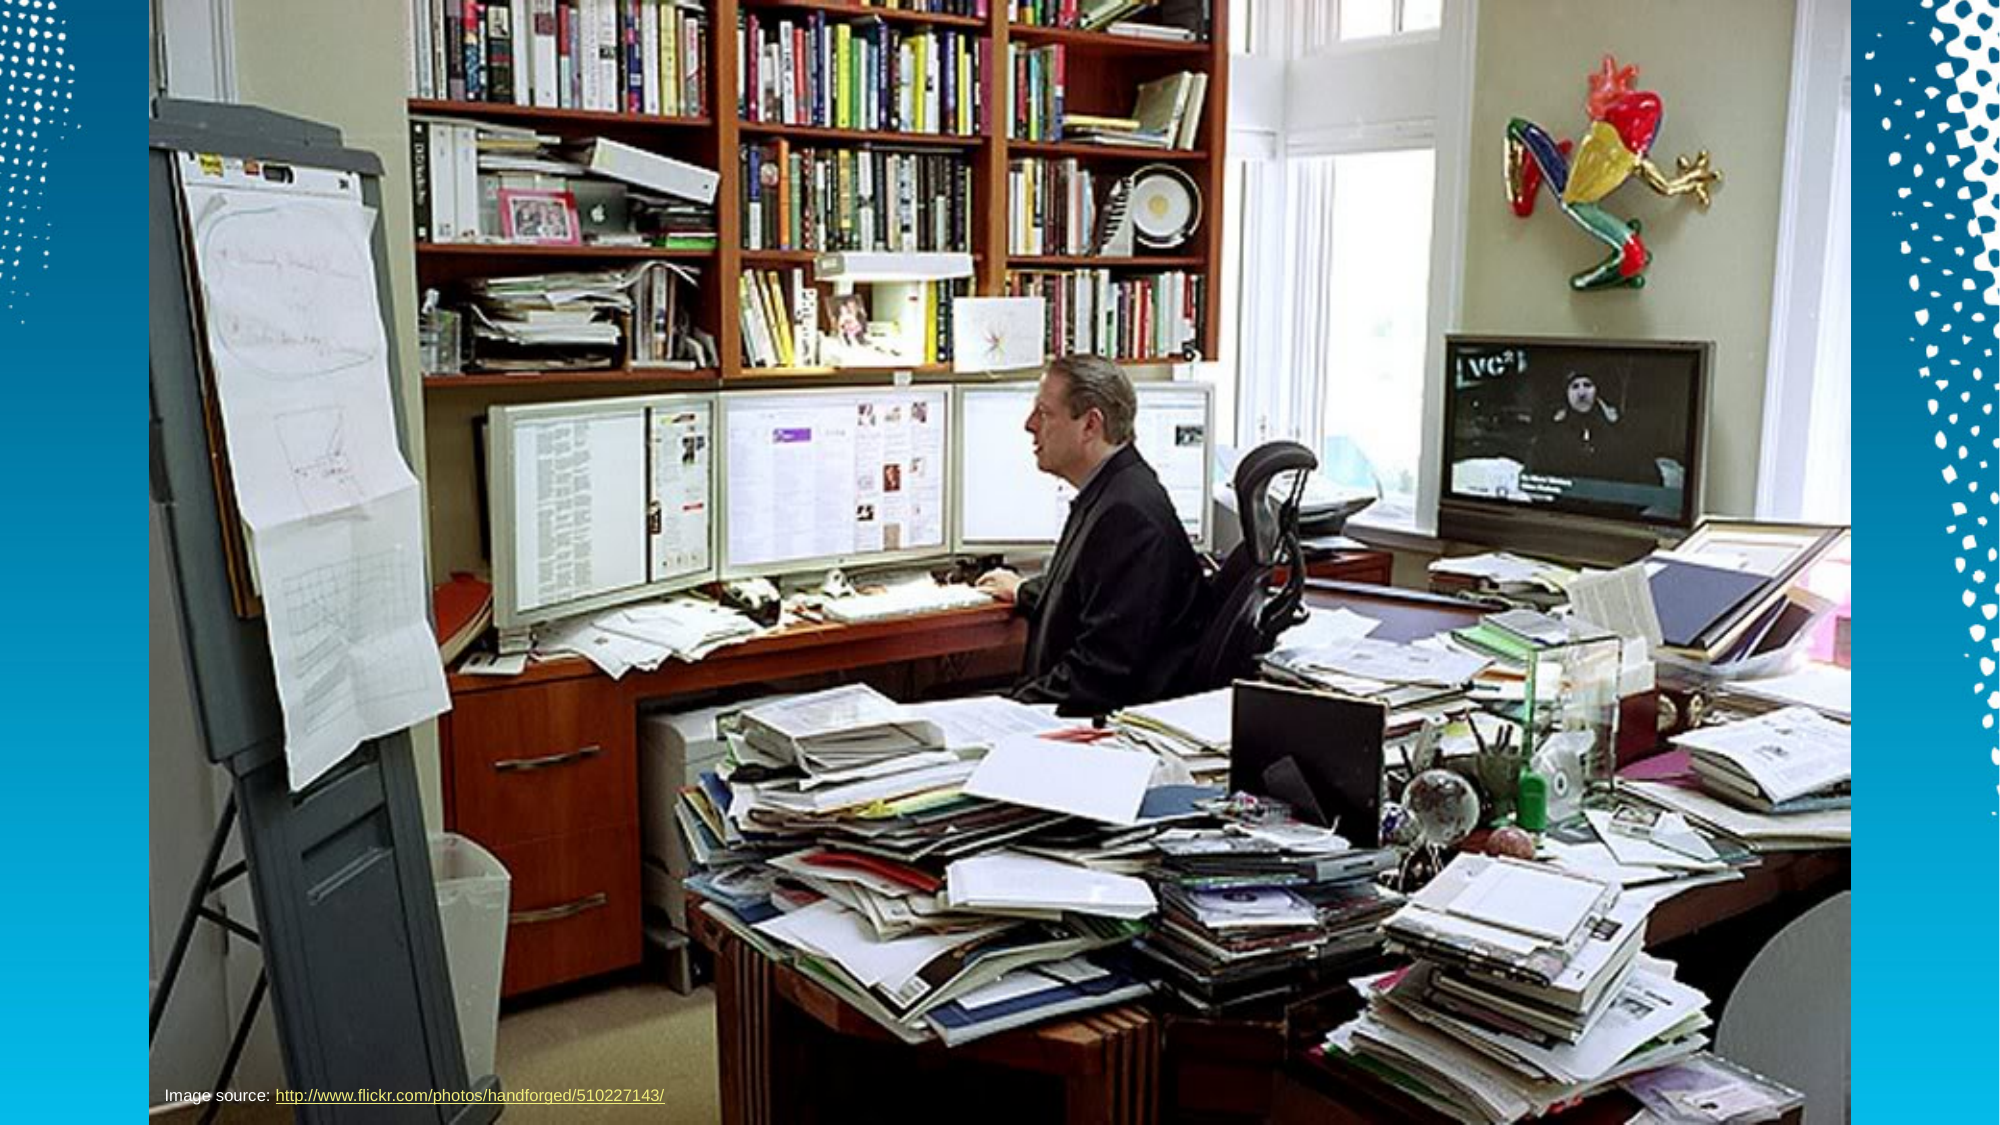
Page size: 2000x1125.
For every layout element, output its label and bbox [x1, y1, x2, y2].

picture [1894, 99, 1902, 106]
picture [1968, 481, 1978, 492]
picture [1935, 177, 1945, 189]
picture [1960, 392, 1970, 403]
picture [1970, 426, 1980, 436]
picture [1963, 335, 1972, 344]
picture [1994, 382, 2000, 391]
picture [1898, 188, 1912, 198]
picture [45, 16, 55, 24]
picture [1963, 535, 1977, 550]
picture [30, 14, 40, 23]
picture [1950, 359, 1960, 366]
picture [33, 116, 40, 124]
picture [1982, 714, 1993, 729]
picture [11, 55, 21, 64]
picture [1983, 404, 1992, 414]
picture [1953, 301, 1962, 312]
picture [1972, 312, 1985, 322]
picture [1925, 87, 1941, 99]
picture [28, 42, 36, 53]
picture [1935, 431, 1946, 449]
picture [1955, 557, 1965, 573]
picture [42, 31, 53, 39]
picture [41, 59, 48, 67]
picture [9, 84, 15, 91]
picture [1993, 321, 2000, 339]
picture [1991, 637, 2000, 652]
picture [1935, 0, 2000, 306]
picture [1928, 399, 1939, 415]
picture [1991, 747, 2000, 765]
picture [26, 57, 34, 68]
picture [1990, 492, 2000, 505]
picture [1892, 212, 1902, 216]
picture [1881, 117, 1891, 130]
picture [13, 41, 25, 49]
picture [1914, 164, 1923, 177]
picture [1900, 240, 1912, 254]
picture [1930, 291, 1941, 297]
picture [55, 62, 62, 69]
picture [1946, 155, 1961, 167]
picture [16, 22, 23, 34]
picture [38, 74, 47, 80]
picture [1919, 367, 1930, 378]
picture [1988, 691, 2000, 709]
picture [1963, 278, 1976, 291]
picture [1935, 379, 1948, 391]
picture [6, 97, 12, 105]
picture [1978, 517, 1987, 527]
picture [150, 0, 1850, 1125]
picture [1948, 413, 1958, 424]
picture [1925, 141, 1935, 155]
picture [33, 0, 42, 10]
picture [18, 13, 26, 19]
picture [17, 129, 23, 136]
picture [1958, 445, 1968, 460]
picture [1952, 502, 1967, 516]
picture [0, 40, 9, 45]
picture [43, 42, 49, 53]
picture [1992, 438, 2000, 448]
picture [1984, 349, 1992, 357]
picture [24, 72, 32, 79]
picture [1980, 460, 1987, 469]
picture [1915, 109, 1924, 119]
picture [58, 32, 66, 41]
picture [1920, 257, 1932, 264]
picture [1875, 83, 1881, 96]
picture [1929, 27, 1945, 45]
picture [33, 88, 42, 97]
picture [47, 0, 57, 10]
picture [1866, 51, 1874, 59]
picture [1942, 269, 1953, 276]
picture [10, 69, 17, 78]
picture [1926, 344, 1939, 358]
picture [1914, 308, 1929, 326]
picture [34, 101, 43, 111]
picture [18, 0, 29, 6]
picture [31, 131, 37, 138]
picture [1969, 625, 1985, 642]
picture [16, 143, 21, 151]
picture [1921, 0, 1934, 8]
picture [1974, 683, 1985, 694]
picture [1909, 274, 1920, 291]
picture [1995, 582, 2000, 595]
picture [1922, 200, 1934, 207]
picture [0, 24, 9, 33]
picture [54, 76, 60, 83]
picture [3, 10, 11, 18]
picture [1973, 368, 1982, 380]
picture [1889, 152, 1901, 166]
picture [1957, 187, 1971, 200]
picture [1932, 235, 1943, 241]
picture [1907, 77, 1917, 83]
picture [1942, 465, 1958, 483]
picture [1979, 657, 1995, 676]
picture [1963, 589, 1976, 607]
picture [1941, 324, 1952, 332]
picture [56, 47, 64, 55]
picture [1945, 213, 1955, 220]
picture [29, 27, 38, 38]
picture [1938, 122, 1950, 133]
picture [1981, 604, 2000, 620]
picture [1988, 547, 2000, 561]
picture [1972, 570, 1986, 583]
picture [1946, 525, 1956, 533]
picture [1955, 246, 1965, 256]
picture [1911, 223, 1918, 230]
picture [0, 155, 5, 163]
